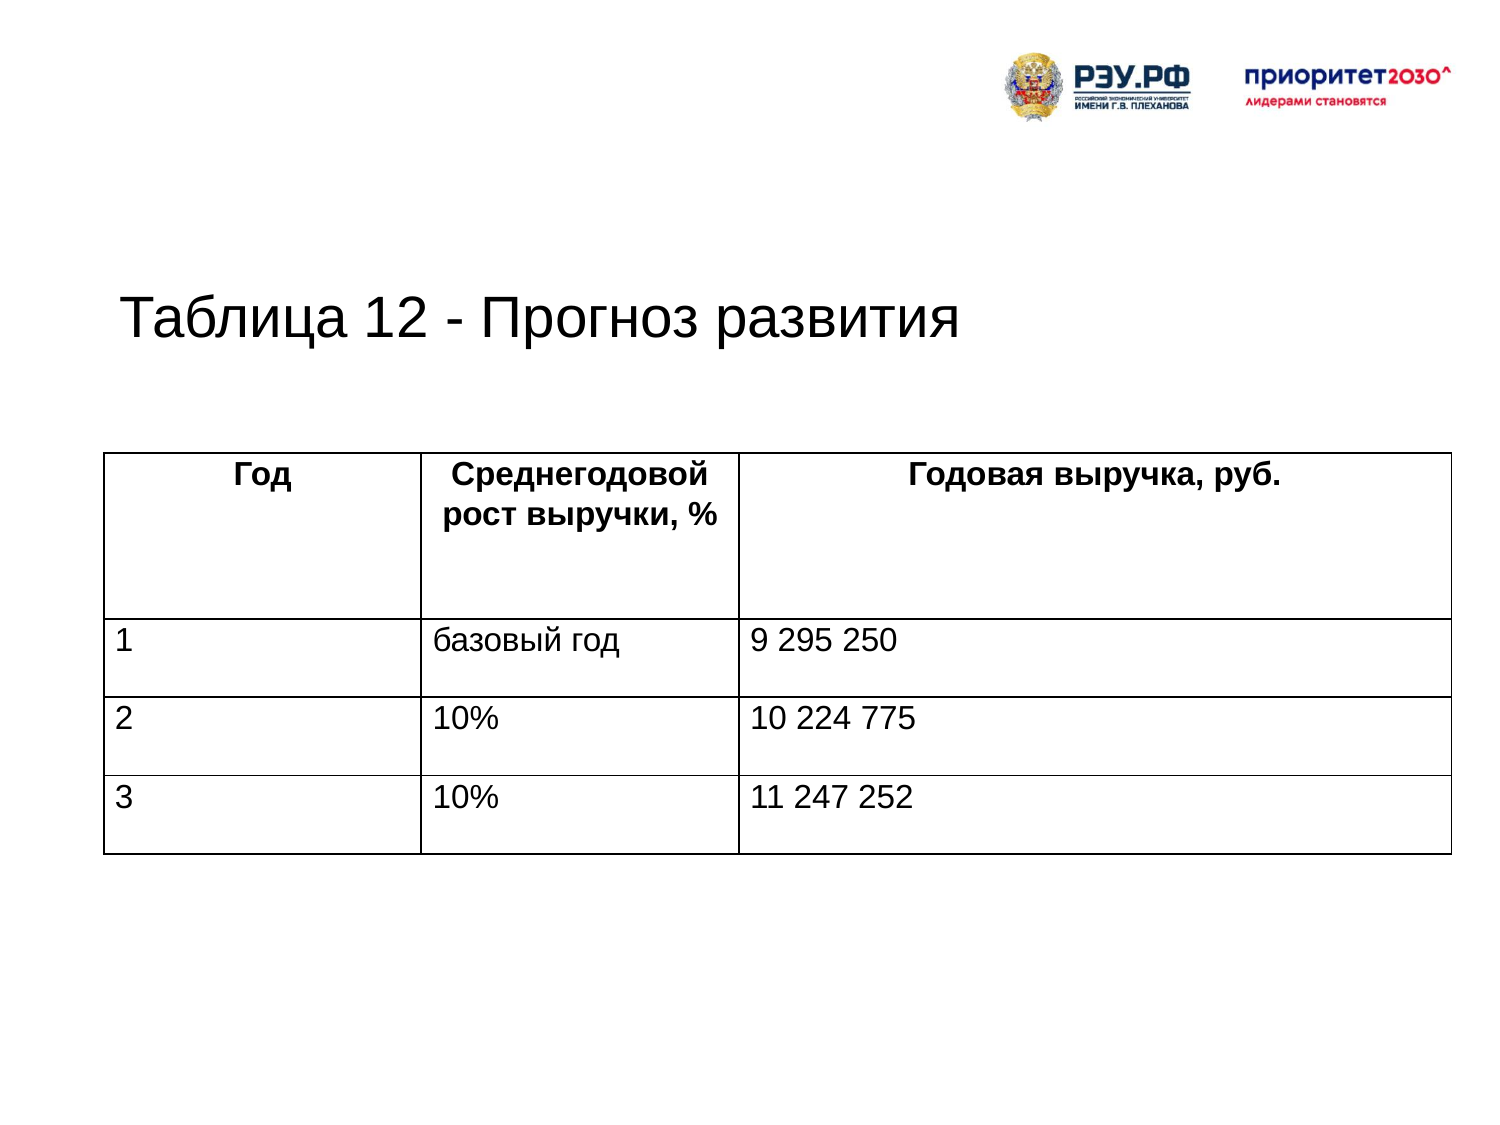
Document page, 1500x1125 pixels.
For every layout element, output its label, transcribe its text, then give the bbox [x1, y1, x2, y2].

table_cell 1 [105, 620, 420, 696]
table_cell 2 [105, 698, 420, 775]
table_header Годовая выручка, руб. [740, 454, 1451, 618]
table_cell 3 [105, 776, 420, 853]
table_header Год [105, 454, 420, 618]
table_cell 10% [422, 776, 738, 853]
picture [950, 0, 1500, 173]
title Таблица 12 - Прогноз развития [104, 220, 1455, 409]
table_header Среднегодовой рост выручки, % [422, 454, 738, 618]
table_cell 10 224 775 [740, 698, 1451, 775]
table_cell базовый год [422, 620, 738, 696]
table_cell 10% [422, 698, 738, 775]
table_cell 11 247 252 [740, 776, 1451, 853]
table_cell 9 295 250 [740, 620, 1451, 696]
